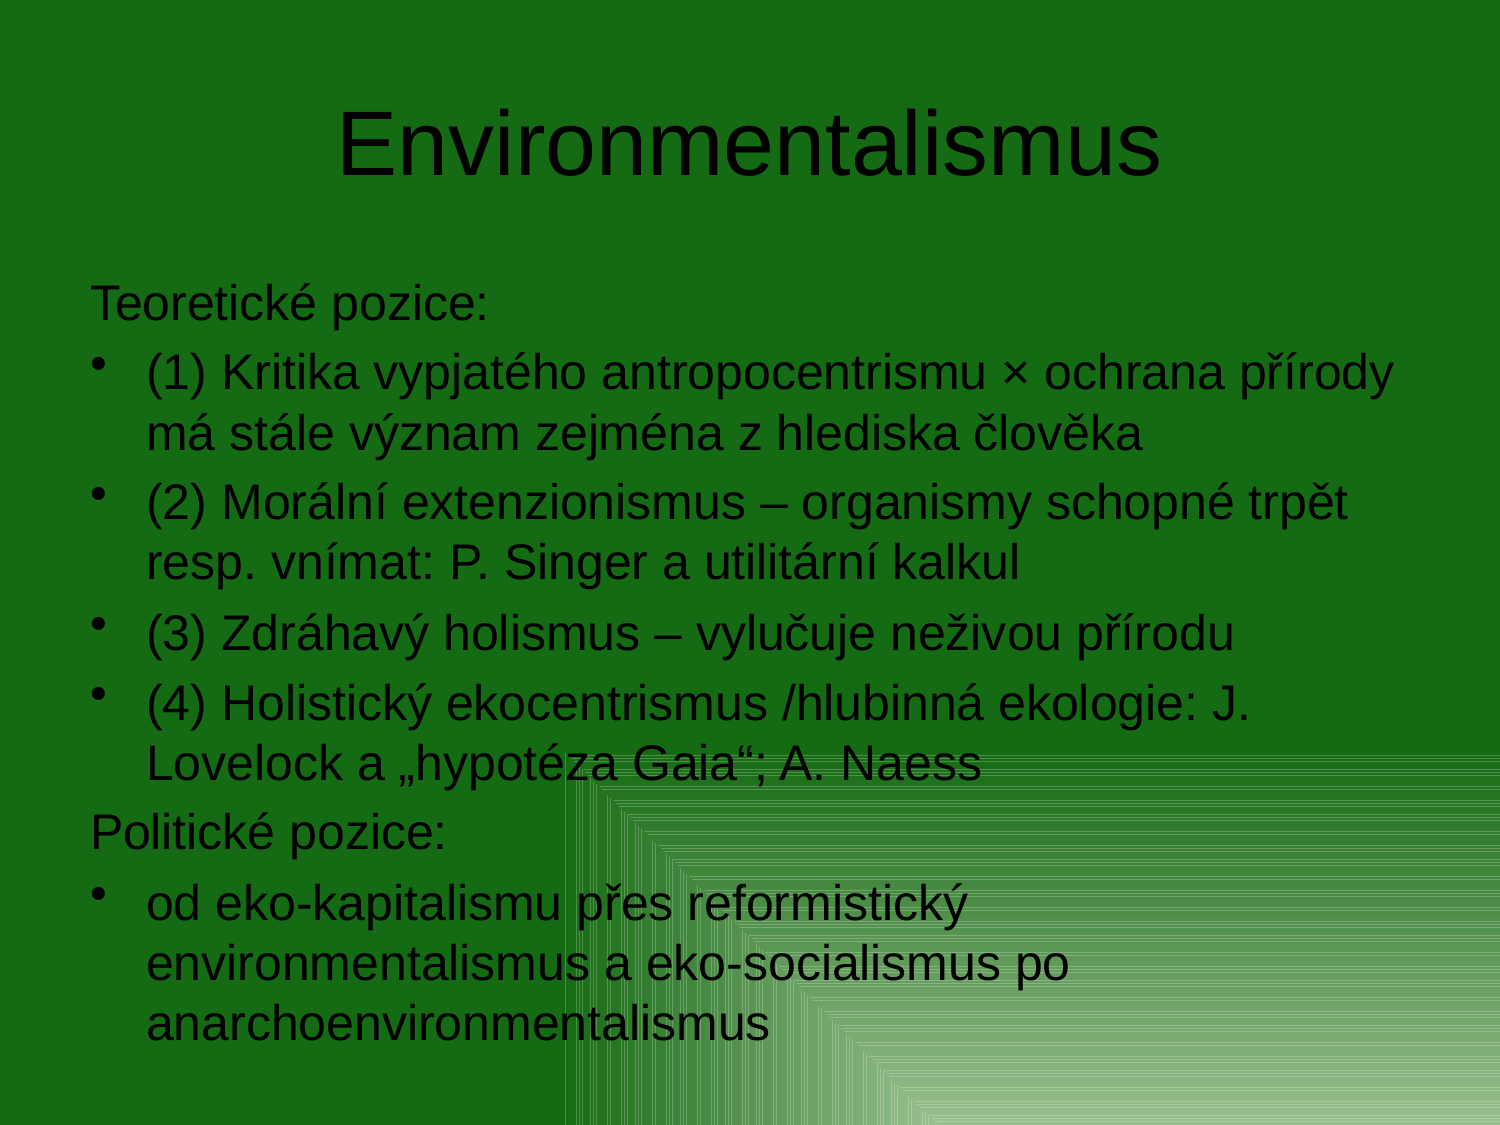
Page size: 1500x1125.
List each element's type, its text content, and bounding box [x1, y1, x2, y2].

list Teoretické pozice: (1) Kritika vypjatého antropocentrismu × ochrana přírody má stále význam zejména z hlediska člověka (2) Morální extenzionismus – organismy schopné trpět resp. vnímat: P. Singer a utilitární kalkul (3) Zdráhavý holismus – vylučuje neživou přírodu (4) Holistický ekocentrismus /hlubinná ekologie: J. Lovelock a „hypotéza Gaia“; A. Naess Politické pozice: od eko-kapitalismu přes reformistický environmentalismus a eko-socialismus po anarchoenvironmentalismus [74, 262, 1426, 1006]
title Environmentalismus [74, 44, 1426, 233]
